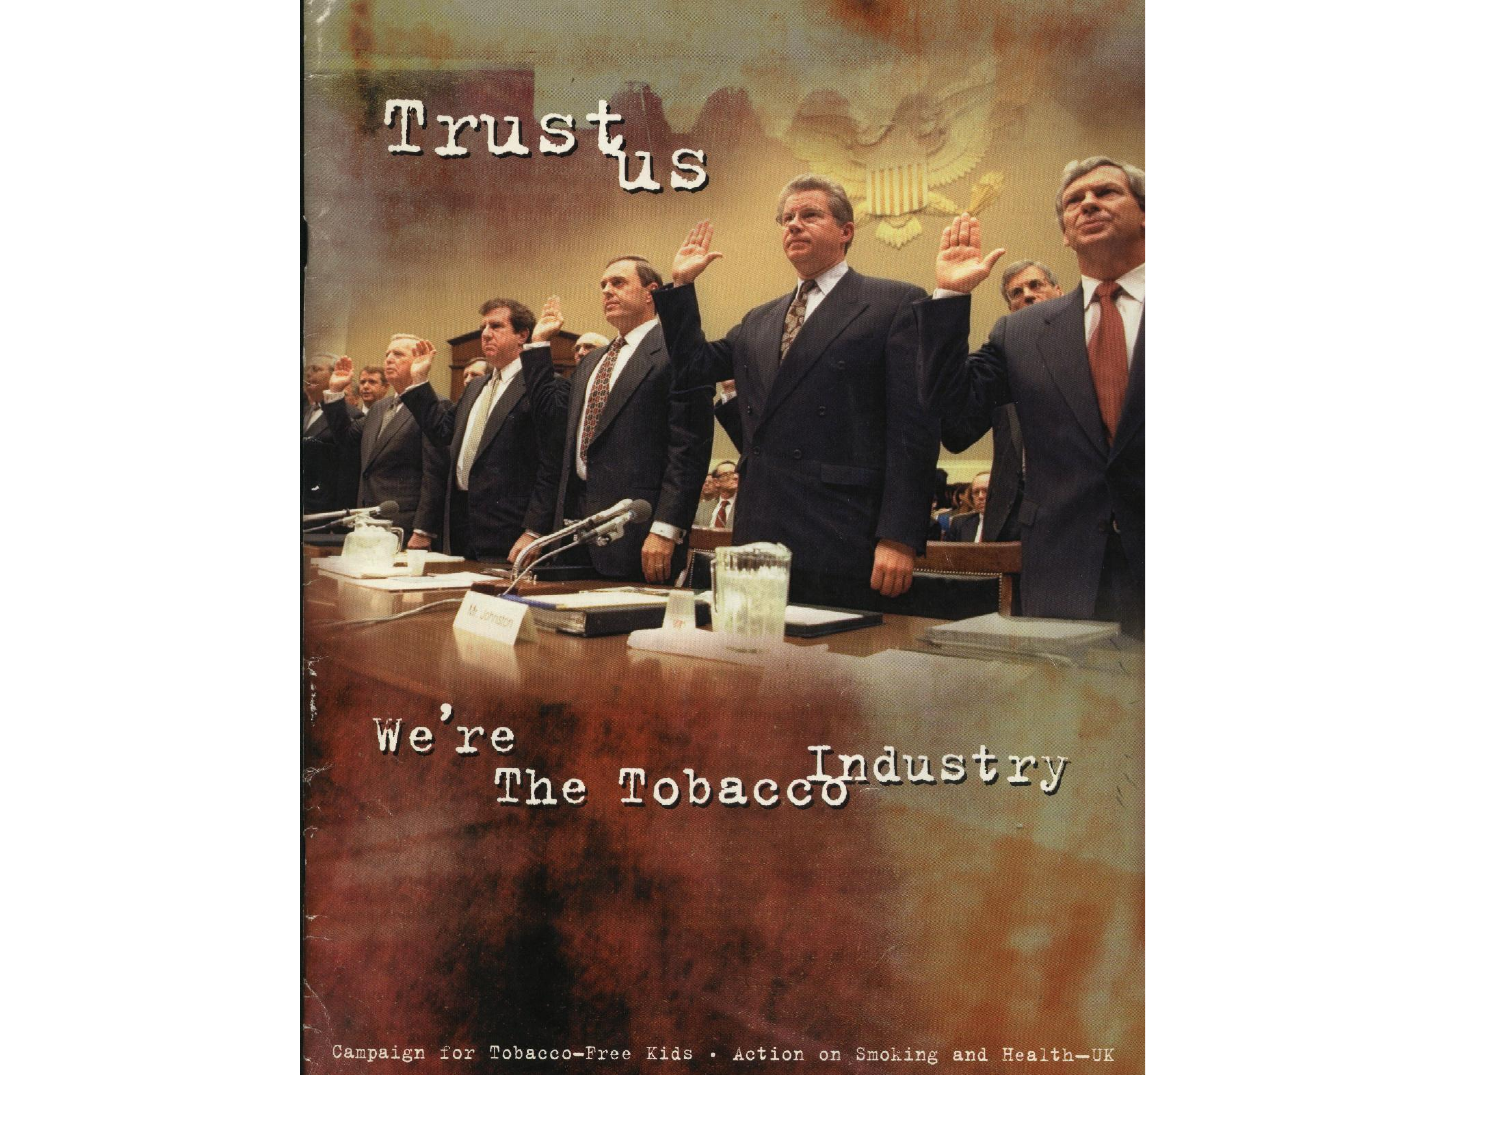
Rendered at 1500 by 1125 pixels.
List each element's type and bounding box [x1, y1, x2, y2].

picture [299, 0, 1146, 1076]
